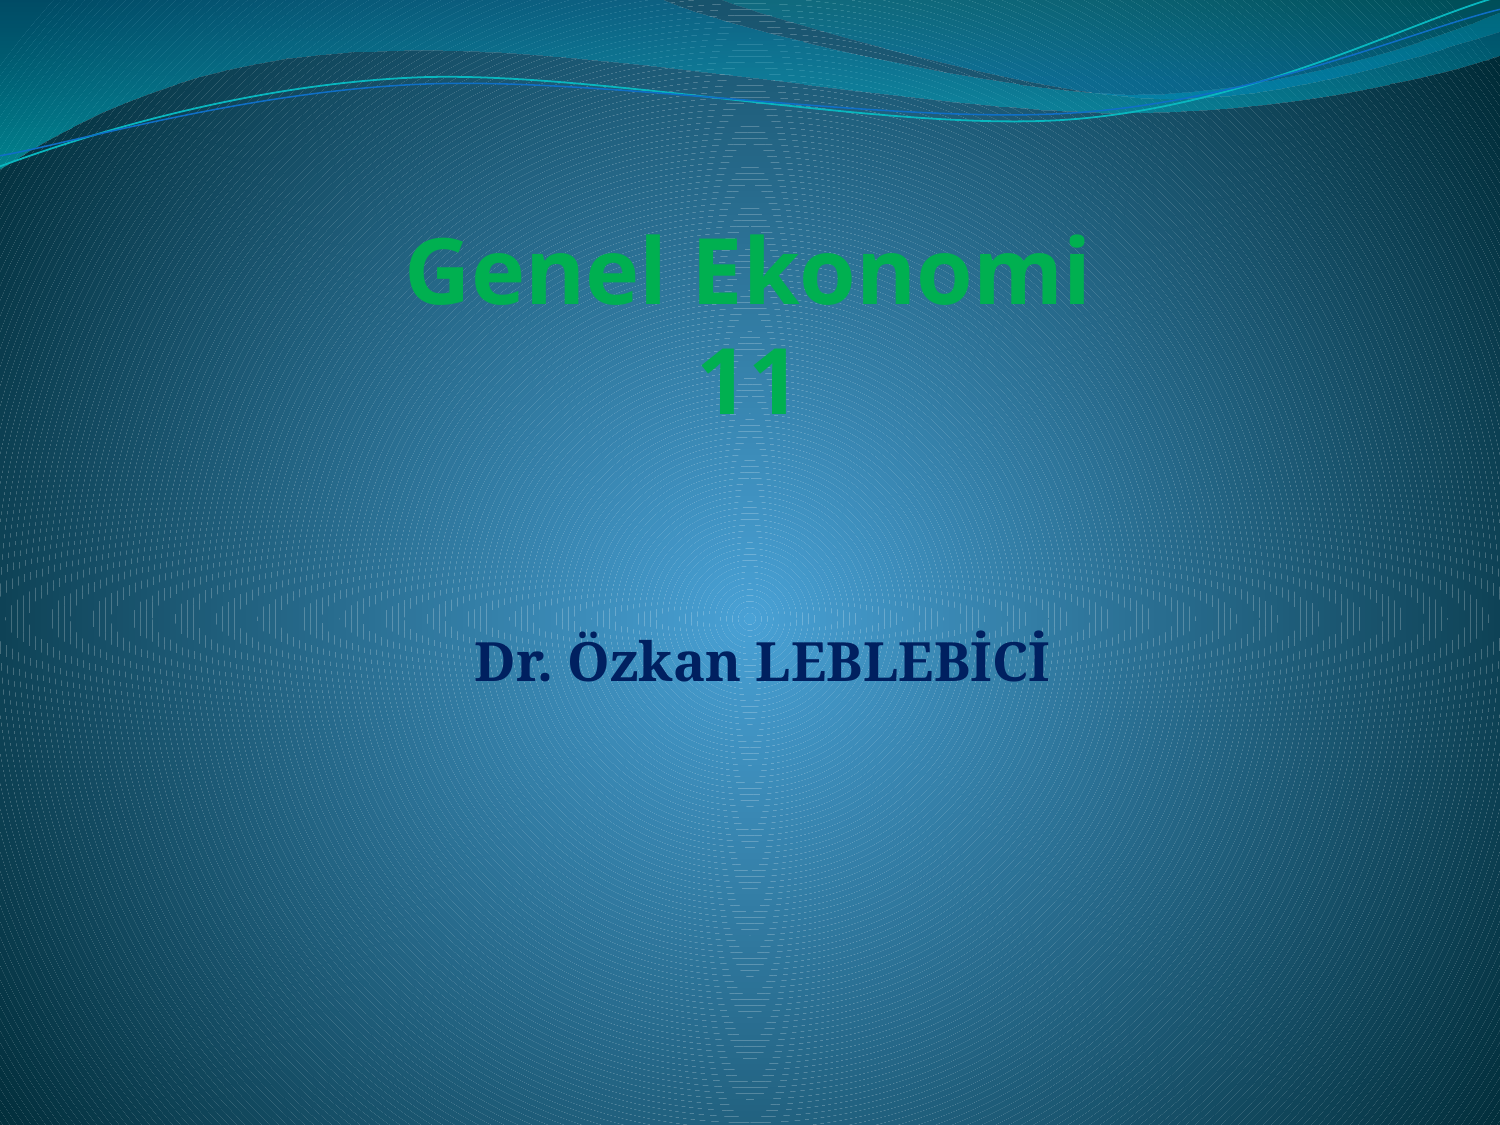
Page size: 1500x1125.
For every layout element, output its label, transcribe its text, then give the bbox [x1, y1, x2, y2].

subtitle Dr. Özkan LEBLEBİCİ [243, 468, 1294, 756]
title Genel Ekonomi 11 [171, 274, 1329, 433]
